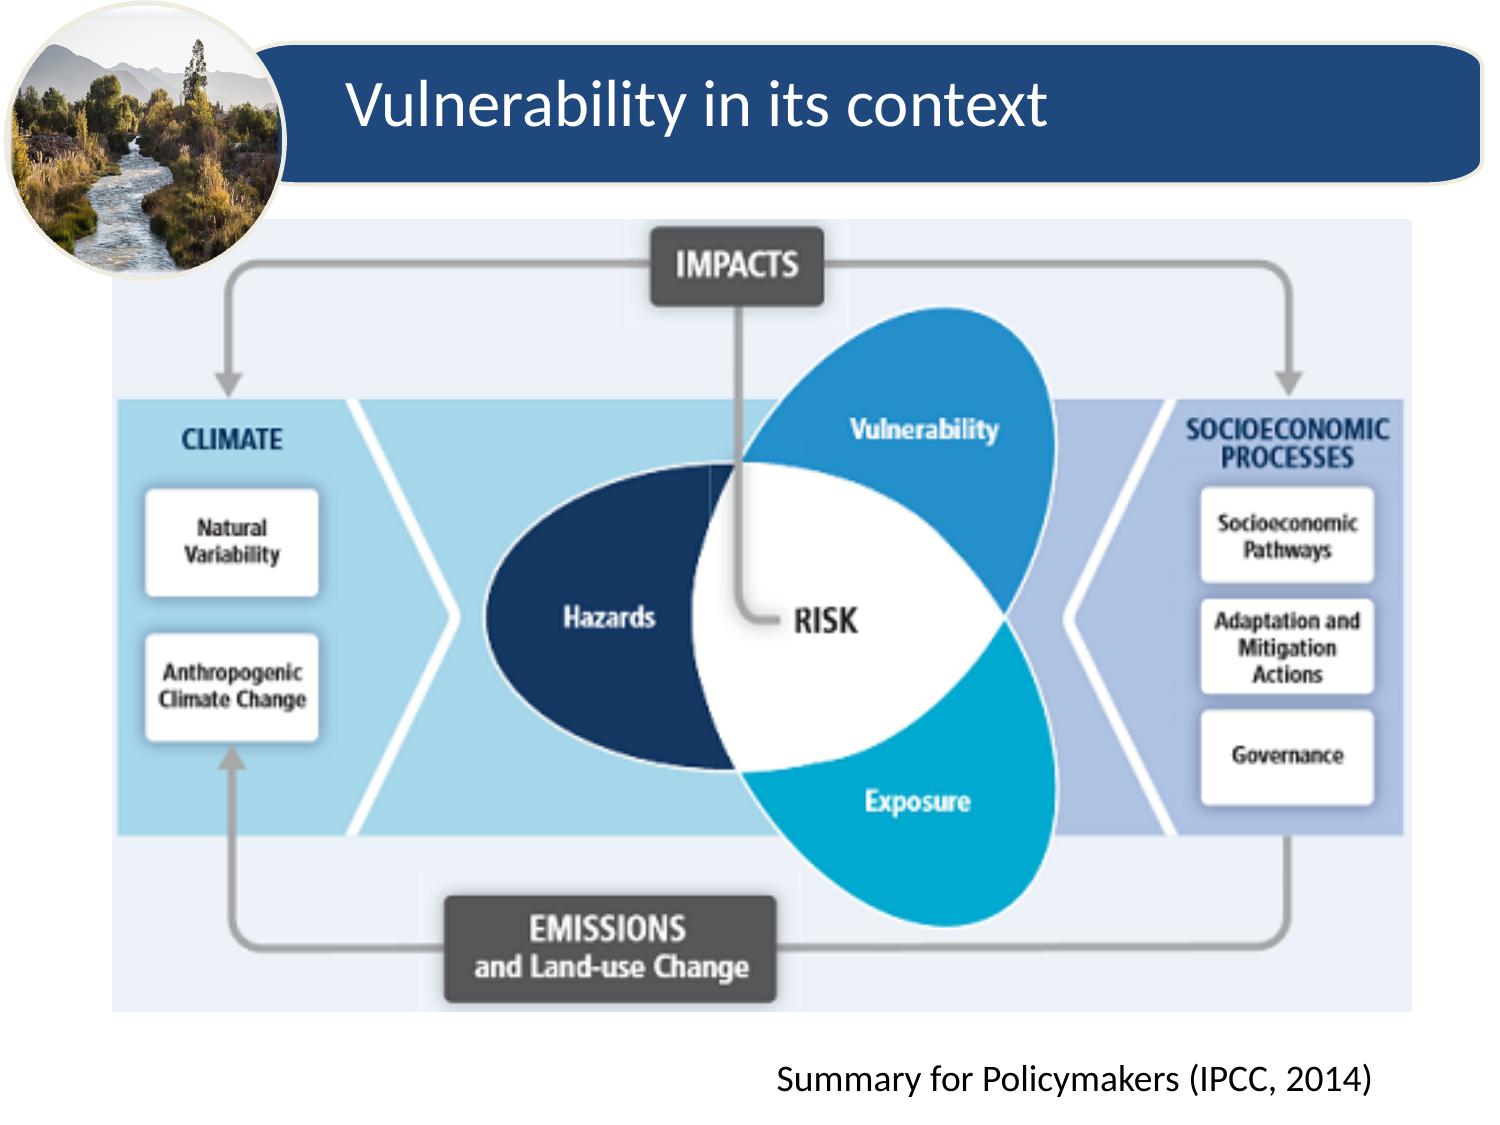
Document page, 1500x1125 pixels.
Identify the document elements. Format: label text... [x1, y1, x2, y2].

picture [111, 219, 1413, 1012]
text_box [3, 0, 287, 276]
text_box Summary for Policymakers (IPCC, 2014) [761, 1046, 1412, 1107]
text_box Vulnerability in its context [254, 40, 1485, 187]
